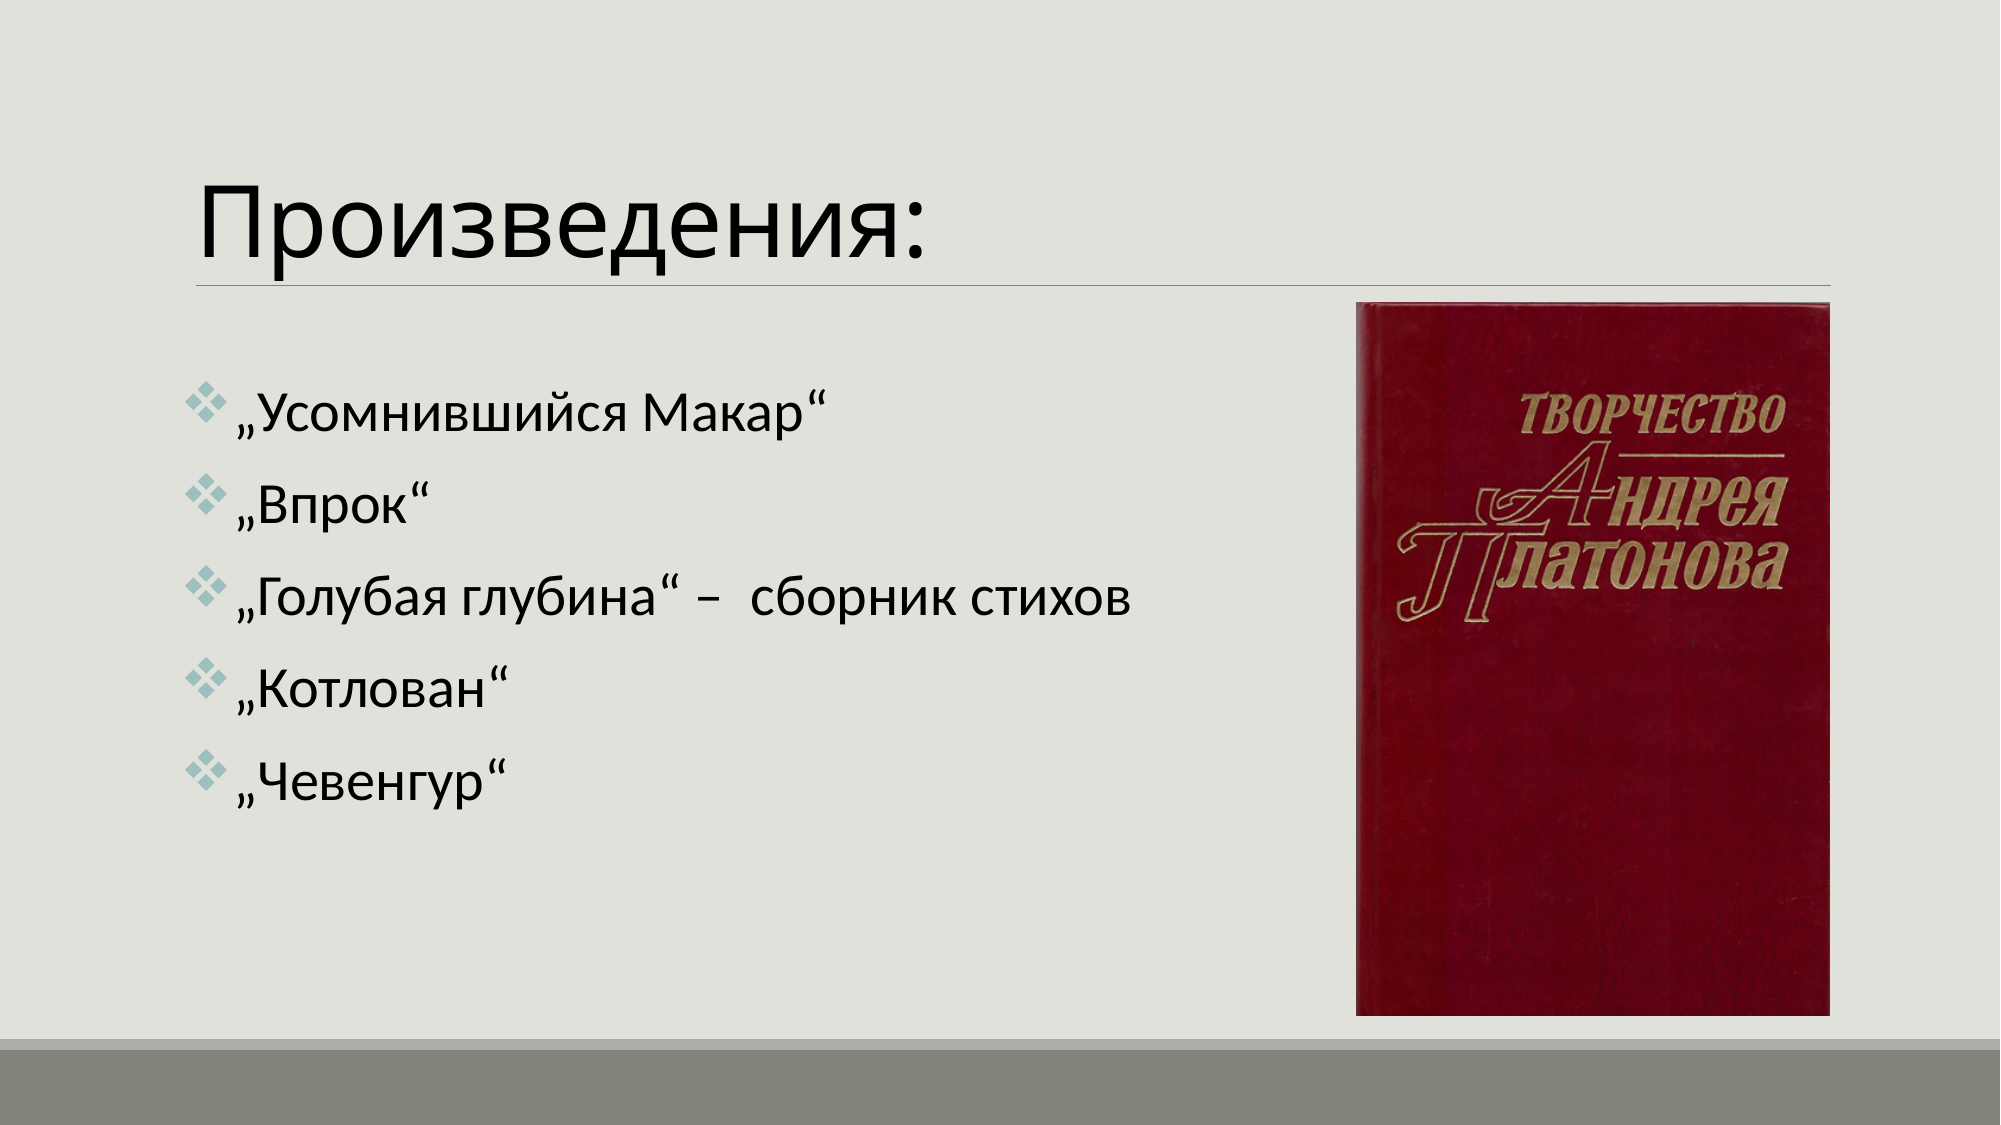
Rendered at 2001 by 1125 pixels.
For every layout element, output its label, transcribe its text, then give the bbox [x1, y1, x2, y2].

title Произведения: [180, 47, 1830, 285]
list „Усомнившийся Макар“ „Впрок“ „Голубая глубина“ – сборник стихов „Котлован“ „Чевенгур“ [180, 373, 1830, 1034]
picture [1355, 302, 1831, 1016]
